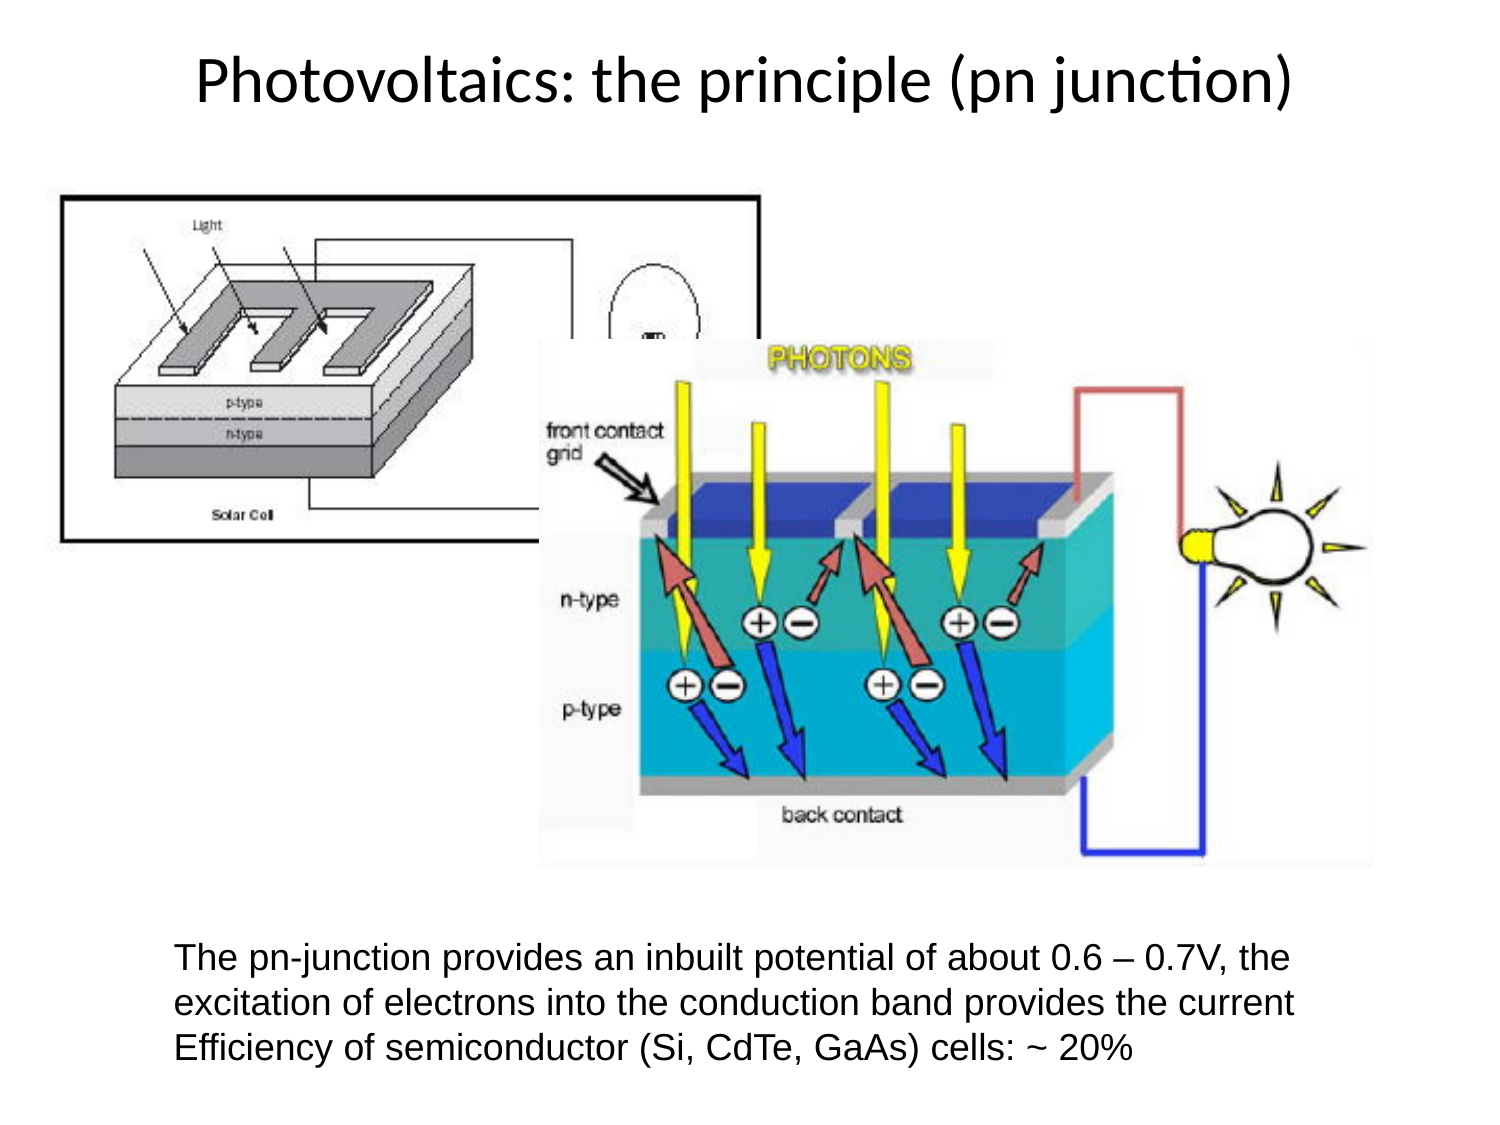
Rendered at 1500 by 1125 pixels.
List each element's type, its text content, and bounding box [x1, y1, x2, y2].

text_box The pn-junction provides an inbuilt potential of about 0.6 – 0.7V, the excitation of electrons into the conduction band provides the current Efficiency of semiconductor (Si, CdTe, GaAs) cells: ~ 20% [158, 925, 1317, 1076]
picture [46, 187, 1373, 868]
title Photovoltaics: the principle (pn junction) [70, 23, 1421, 130]
